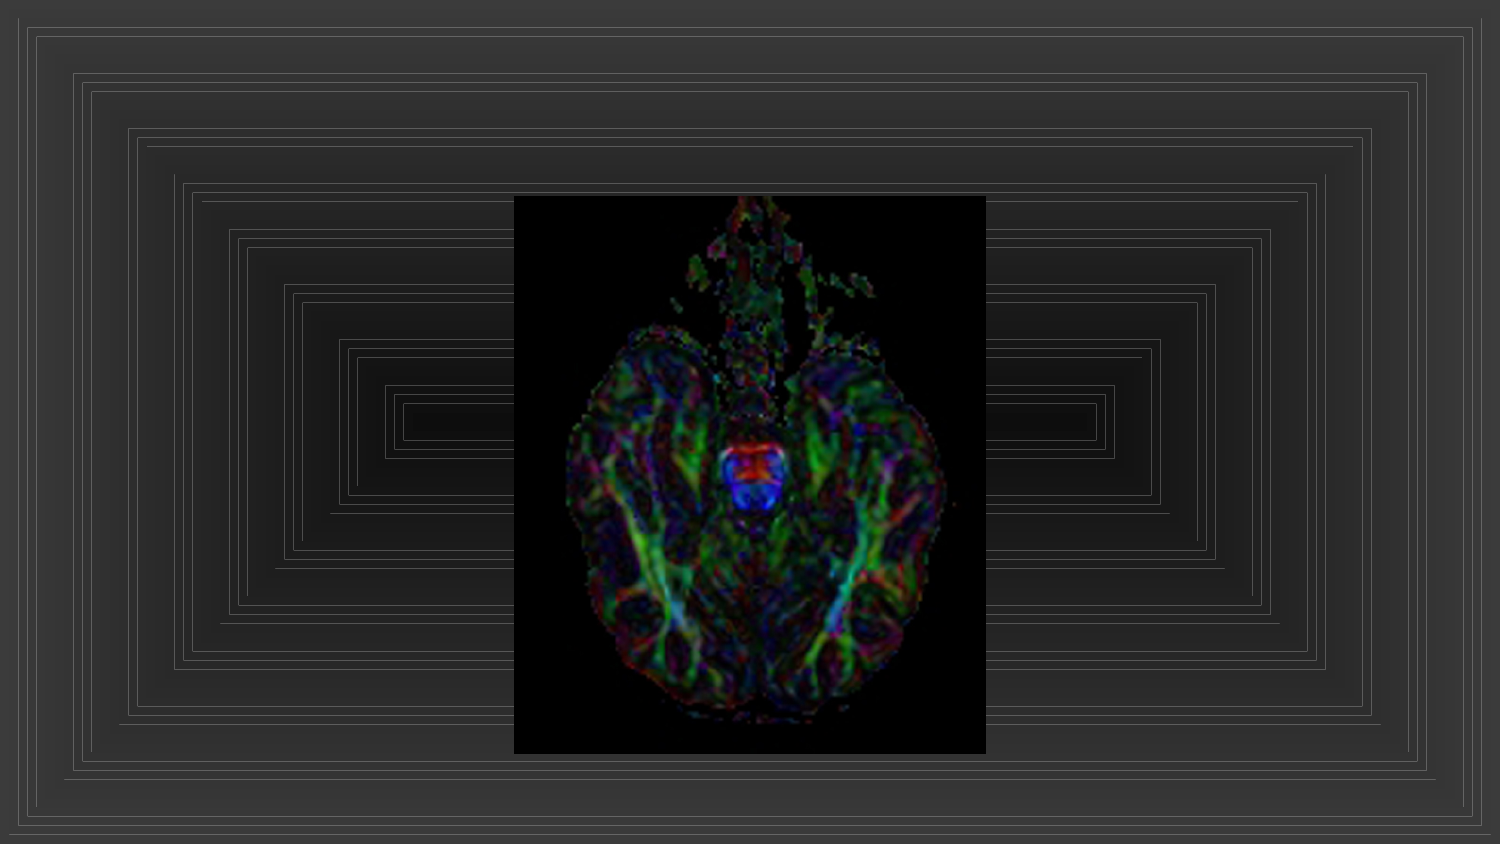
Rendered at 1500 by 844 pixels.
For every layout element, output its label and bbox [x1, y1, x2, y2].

list [514, 196, 986, 754]
